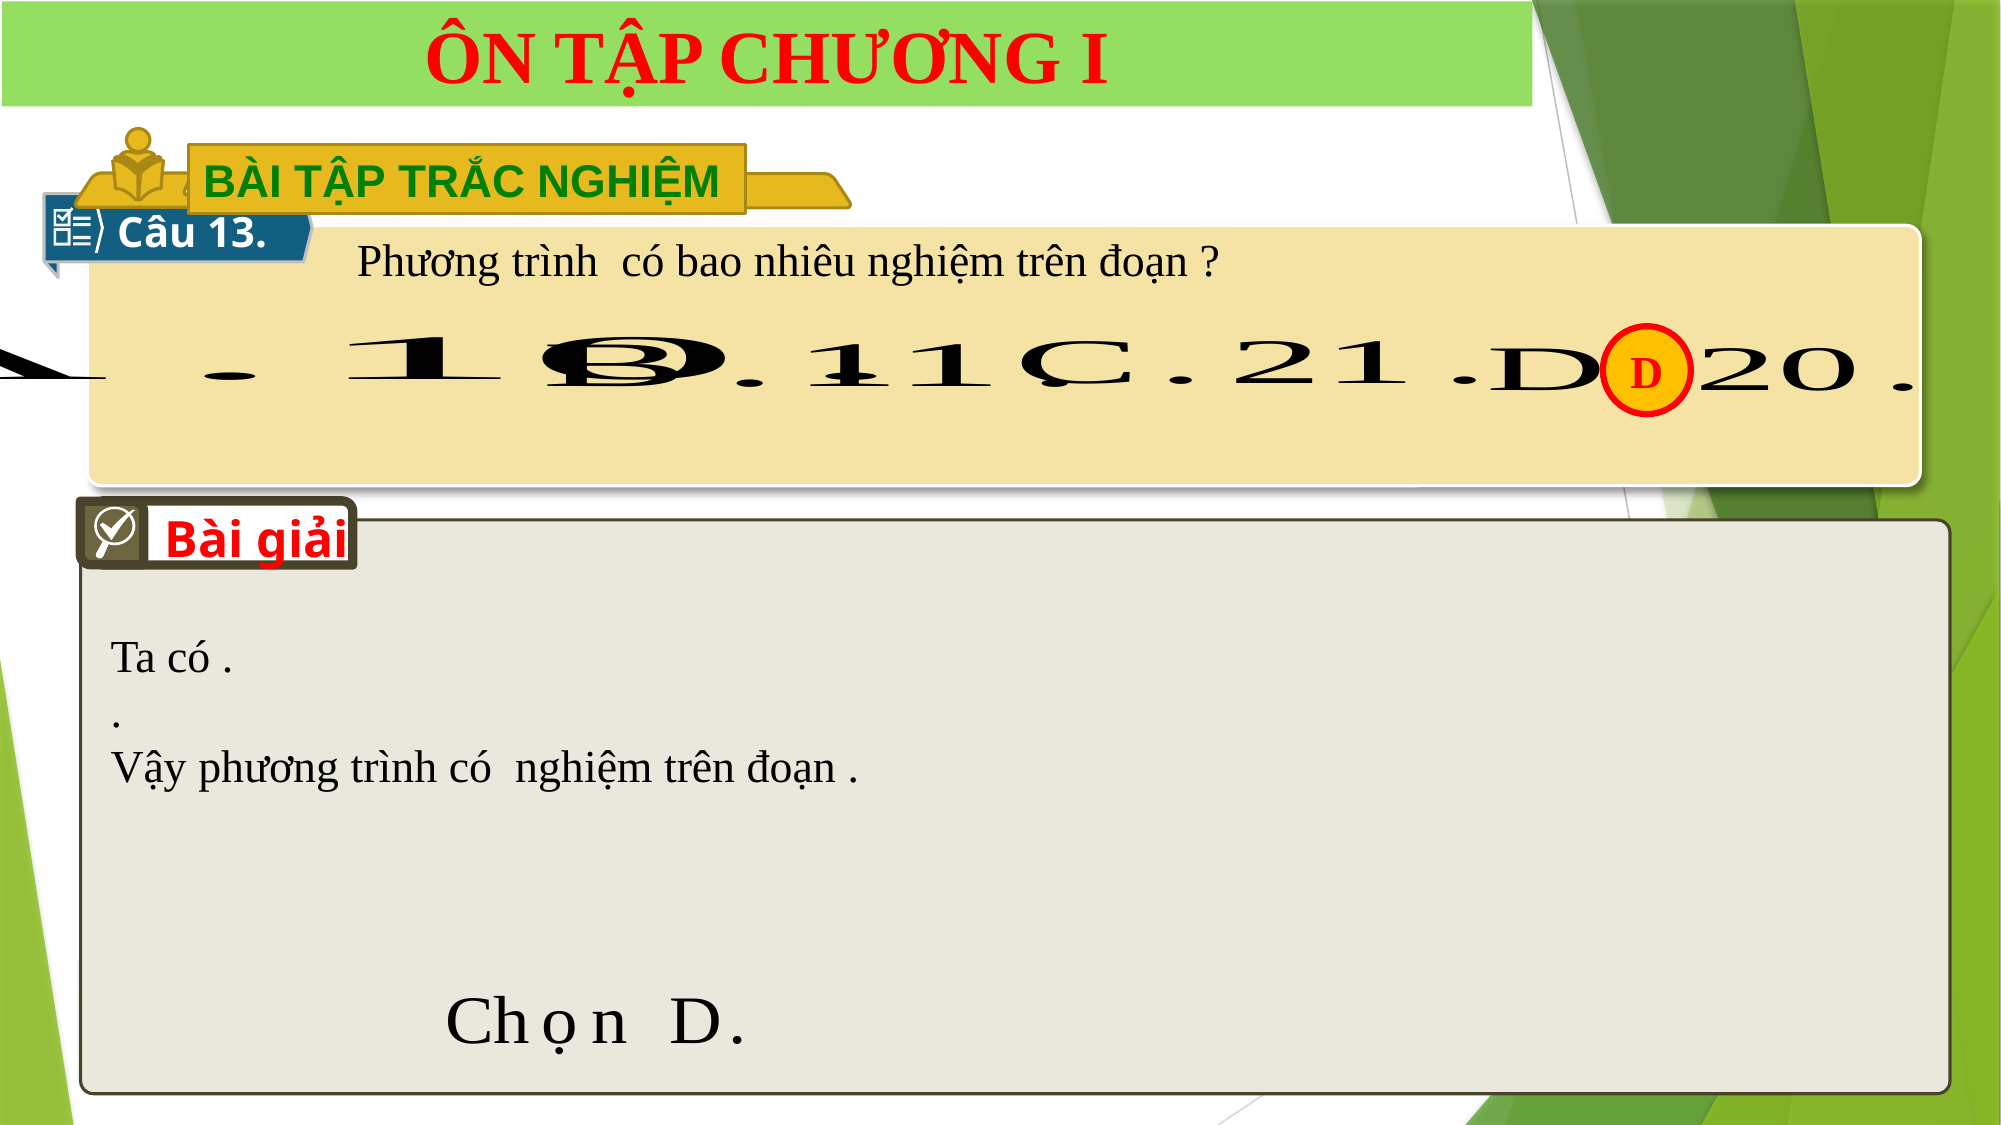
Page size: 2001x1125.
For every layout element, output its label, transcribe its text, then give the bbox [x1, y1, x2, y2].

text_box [73, 127, 852, 216]
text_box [79, 499, 1951, 1095]
text_box ÔN TẬP CHƯƠNG I [1, 1, 1533, 107]
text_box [43, 193, 1922, 487]
